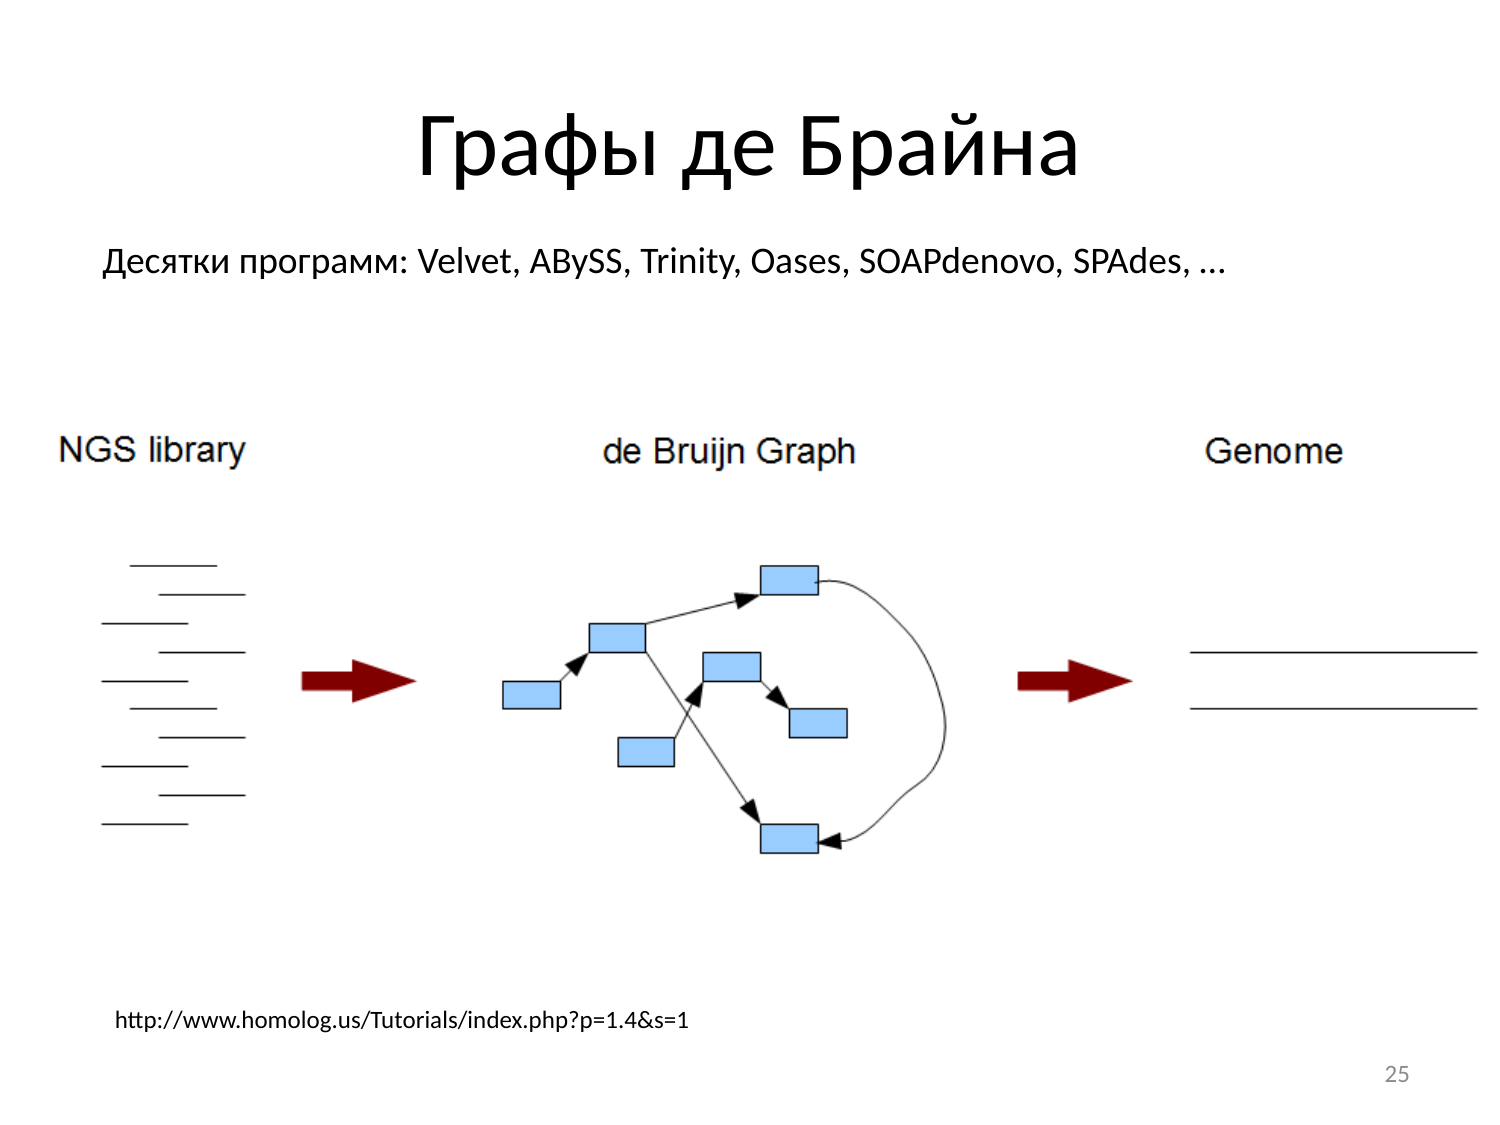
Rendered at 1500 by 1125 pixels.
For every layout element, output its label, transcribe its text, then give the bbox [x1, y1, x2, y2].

text_box Десятки программ: Velvet, ABySS, Trinity, Oases, SOAPdenovo, SPAdes, … [87, 229, 1250, 289]
title Графы де Брайна [75, 45, 1425, 233]
slide_number 25 [1074, 1042, 1425, 1103]
picture [33, 374, 1500, 880]
text_box http://www.homolog.us/Tutorials/index.php?p=1.4&s=1 [99, 995, 1338, 1041]
